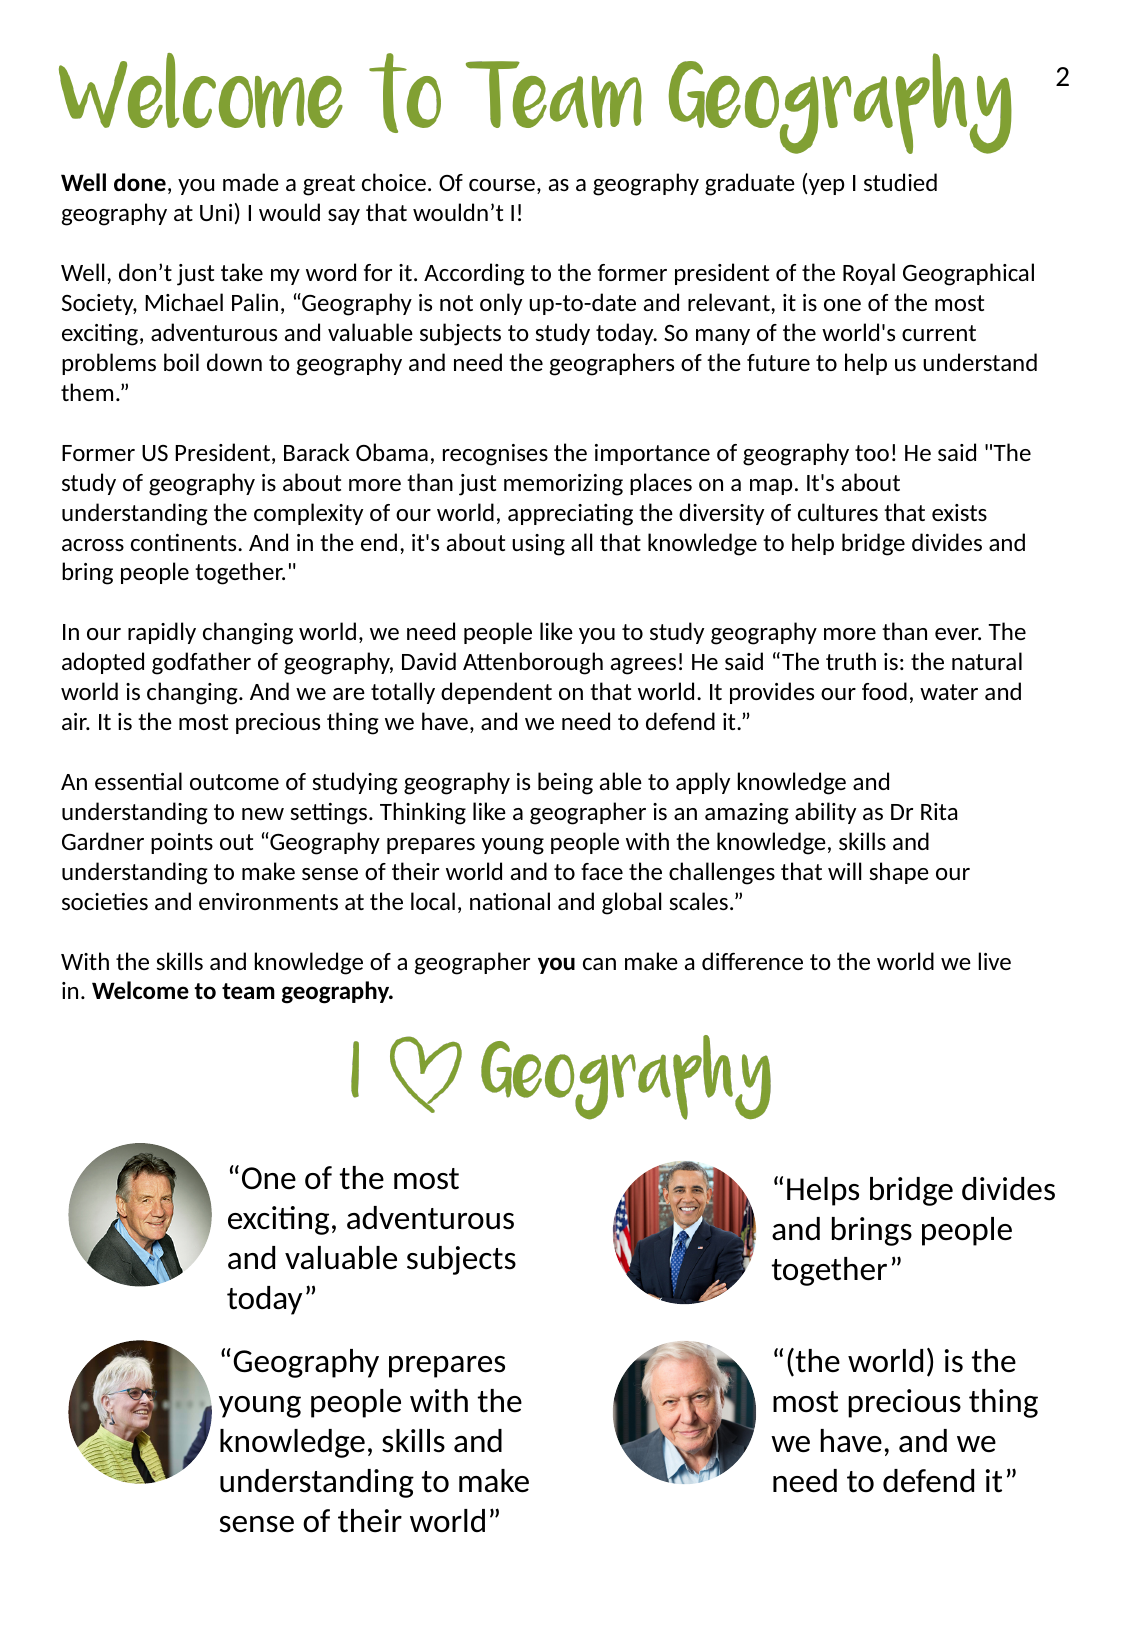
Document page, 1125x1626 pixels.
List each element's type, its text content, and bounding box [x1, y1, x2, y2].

text_box [611, 1159, 756, 1306]
text_box “One of the most exciting, adventurous and valuable subjects today” [211, 1148, 554, 1317]
text_box “(the world) is the most precious thing we have, and we need to defend it” [756, 1331, 1062, 1586]
picture [321, 1034, 803, 1138]
text_box [611, 1339, 756, 1486]
picture [47, 47, 1027, 162]
text_box “Geography prepares young people with the knowledge, skills and understanding to make sense of their world” [203, 1331, 546, 1535]
text_box 2 [1027, 50, 1107, 100]
text_box “Helps bridge divides and brings people together” [756, 1159, 1099, 1306]
text_box Well done, you made a great choice. Of course, as a geography graduate (yep I studied geography at Uni) I would say that wouldn’t I! Well, don’t just take my word for it. According to the former president of the Royal Geographical Society, Michael Palin, “Geography is not only up-to-date and relevant, it is one of the most exciting, adventurous and valuable subjects to study today. So many of the world's current problems boil down to geography and need the geographers of the future to help us understand them.” Former US President, Barack Obama, recognises the importance of geography too! He said "The study of geography is about more than just memorizing places on a map. It's about understanding the complexity of our world, appreciating the diversity of cultures that exists across continents. And in the end, it's about using all that knowledge to help bridge divides and bring people together." In our rapidly changing world, we need people like you to study geography more than ever. The adopted godfather of geography, David Attenborough agrees! He said “The truth is: the natural world is changing. And we are totally dependent on that world. It provides our food, water and air. It is the most precious thing we have, and we need to defend it.” An essential outcome of studying geography is being able to apply knowledge and understanding to new settings. Thinking like a geographer is an amazing ability as Dr Rita Gardner points out “Geography prepares young people with the knowledge, skills and understanding to make sense of their world and to face the challenges that will shape our societies and environments at the local, national and global scales.” With the skills and knowledge of a geographer you can make a difference to the world we live in. Welcome to team geography. [46, 159, 1058, 1013]
text_box [67, 1339, 213, 1485]
text_box [67, 1142, 211, 1288]
